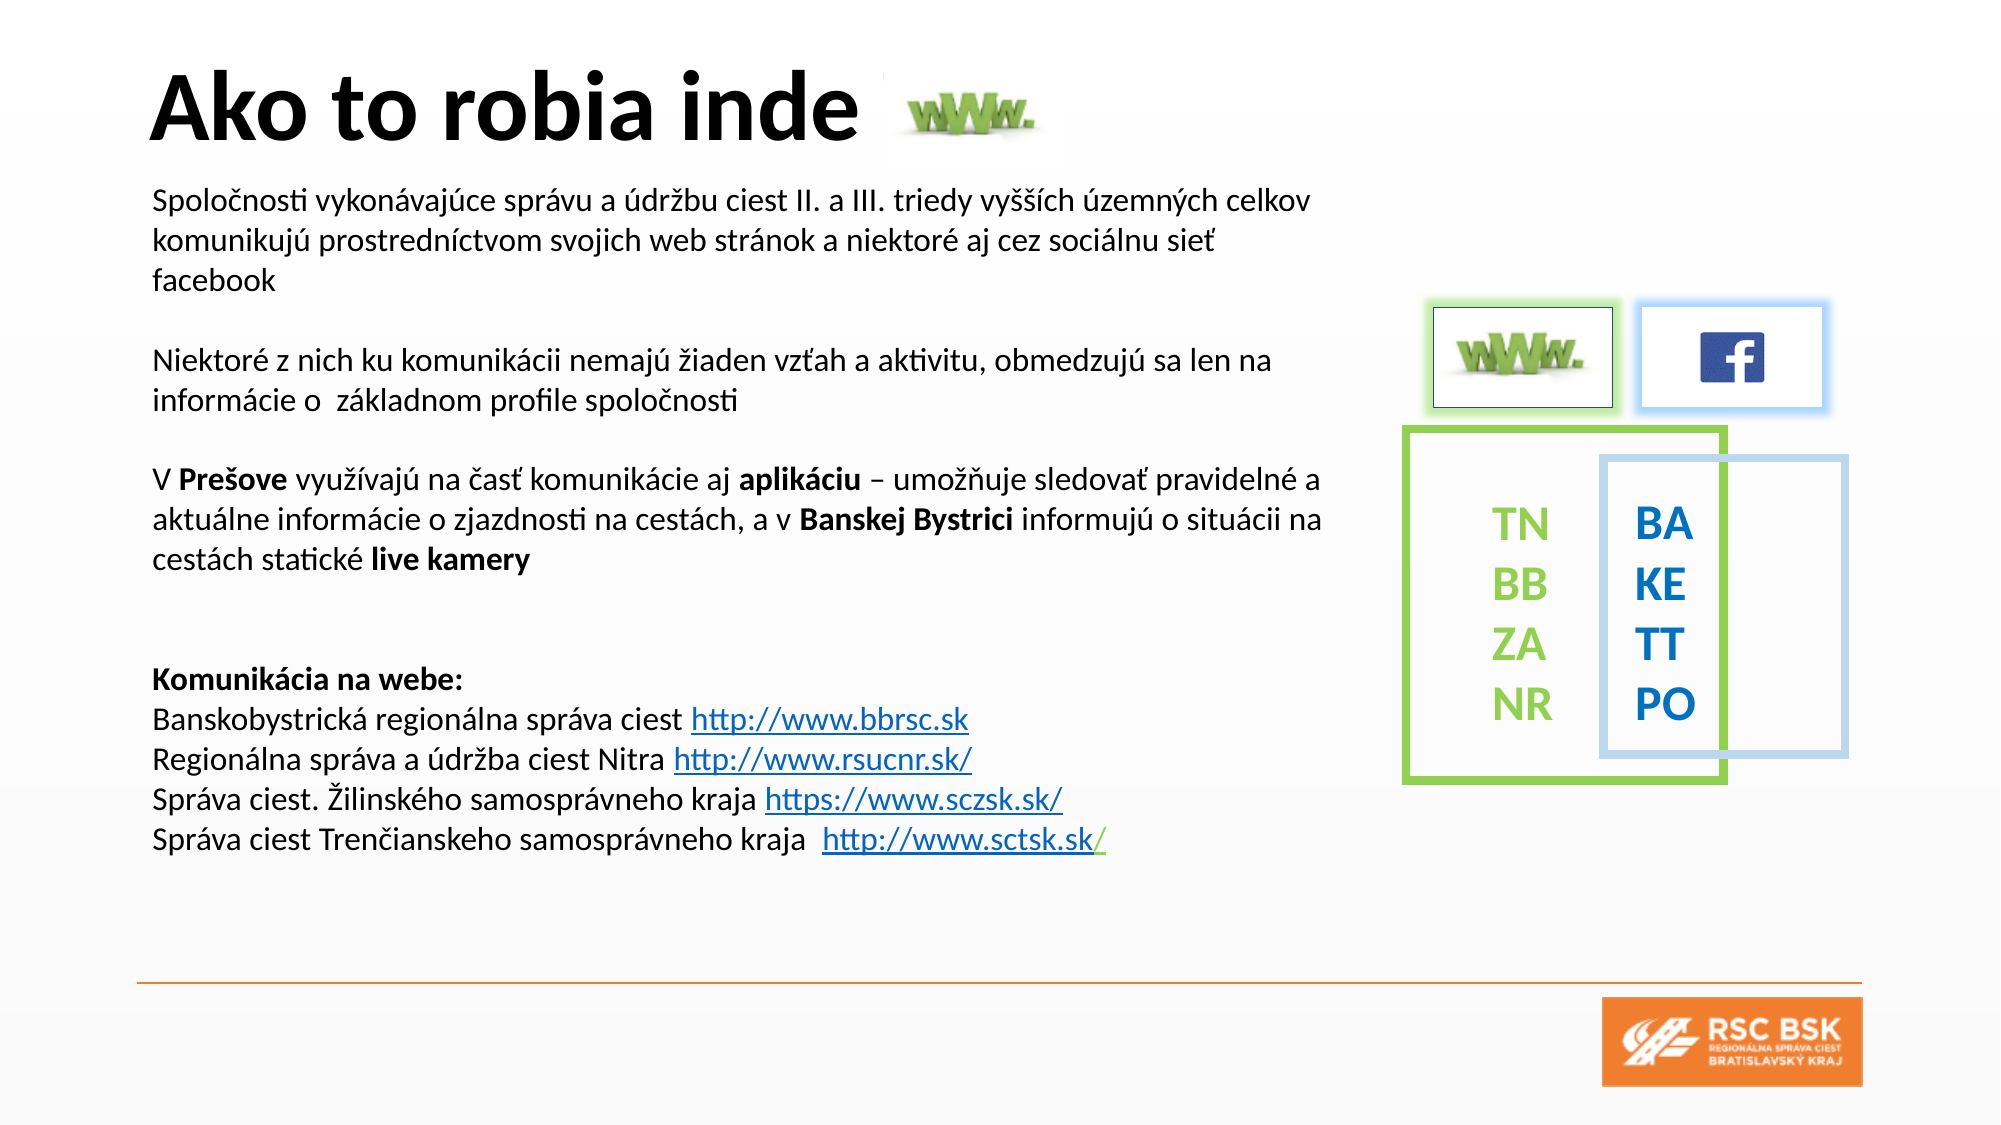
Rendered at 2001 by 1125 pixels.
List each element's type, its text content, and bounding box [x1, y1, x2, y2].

picture [1642, 307, 1822, 407]
text_box BA KE TT PO [1620, 482, 1764, 738]
text_box [1405, 428, 1725, 781]
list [1602, 997, 1863, 1087]
text_box Spoločnosti vykonávajúce správu a údržbu ciest II. a III. triedy vyšších územných celkov komunikujú prostredníctvom svojich web stránok a niektoré aj cez sociálnu sieť facebook Niektoré z nich ku komunikácii nemajú žiaden vzťah a aktivitu, obmedzujú sa len na informácie o základnom profile spoločnosti V Prešove využívajú na časť komunikácie aj aplikáciu – umožňuje sledovať pravidelné a aktuálne informácie o zjazdnosti na cestách, a v Banskej Bystrici informujú o situácii na cestách statické live kamery Komunikácia na webe: Banskobystrická regionálna správa ciest http://www.bbrsc.sk Regionálna správa a údržba ciest Nitra http://www.rsucnr.sk/ Správa ciest. Žilinského samosprávneho kraja https://www.sczsk.sk/ Správa ciest Trenčianskeho samosprávneho kraja http://www.sctsk.sk/ [137, 170, 1362, 828]
text_box TN BB ZA NR [1477, 482, 1620, 738]
title Ako to robia inde [134, 0, 1848, 204]
text_box [1602, 457, 1846, 756]
picture [884, 67, 1064, 168]
picture [1433, 307, 1613, 408]
